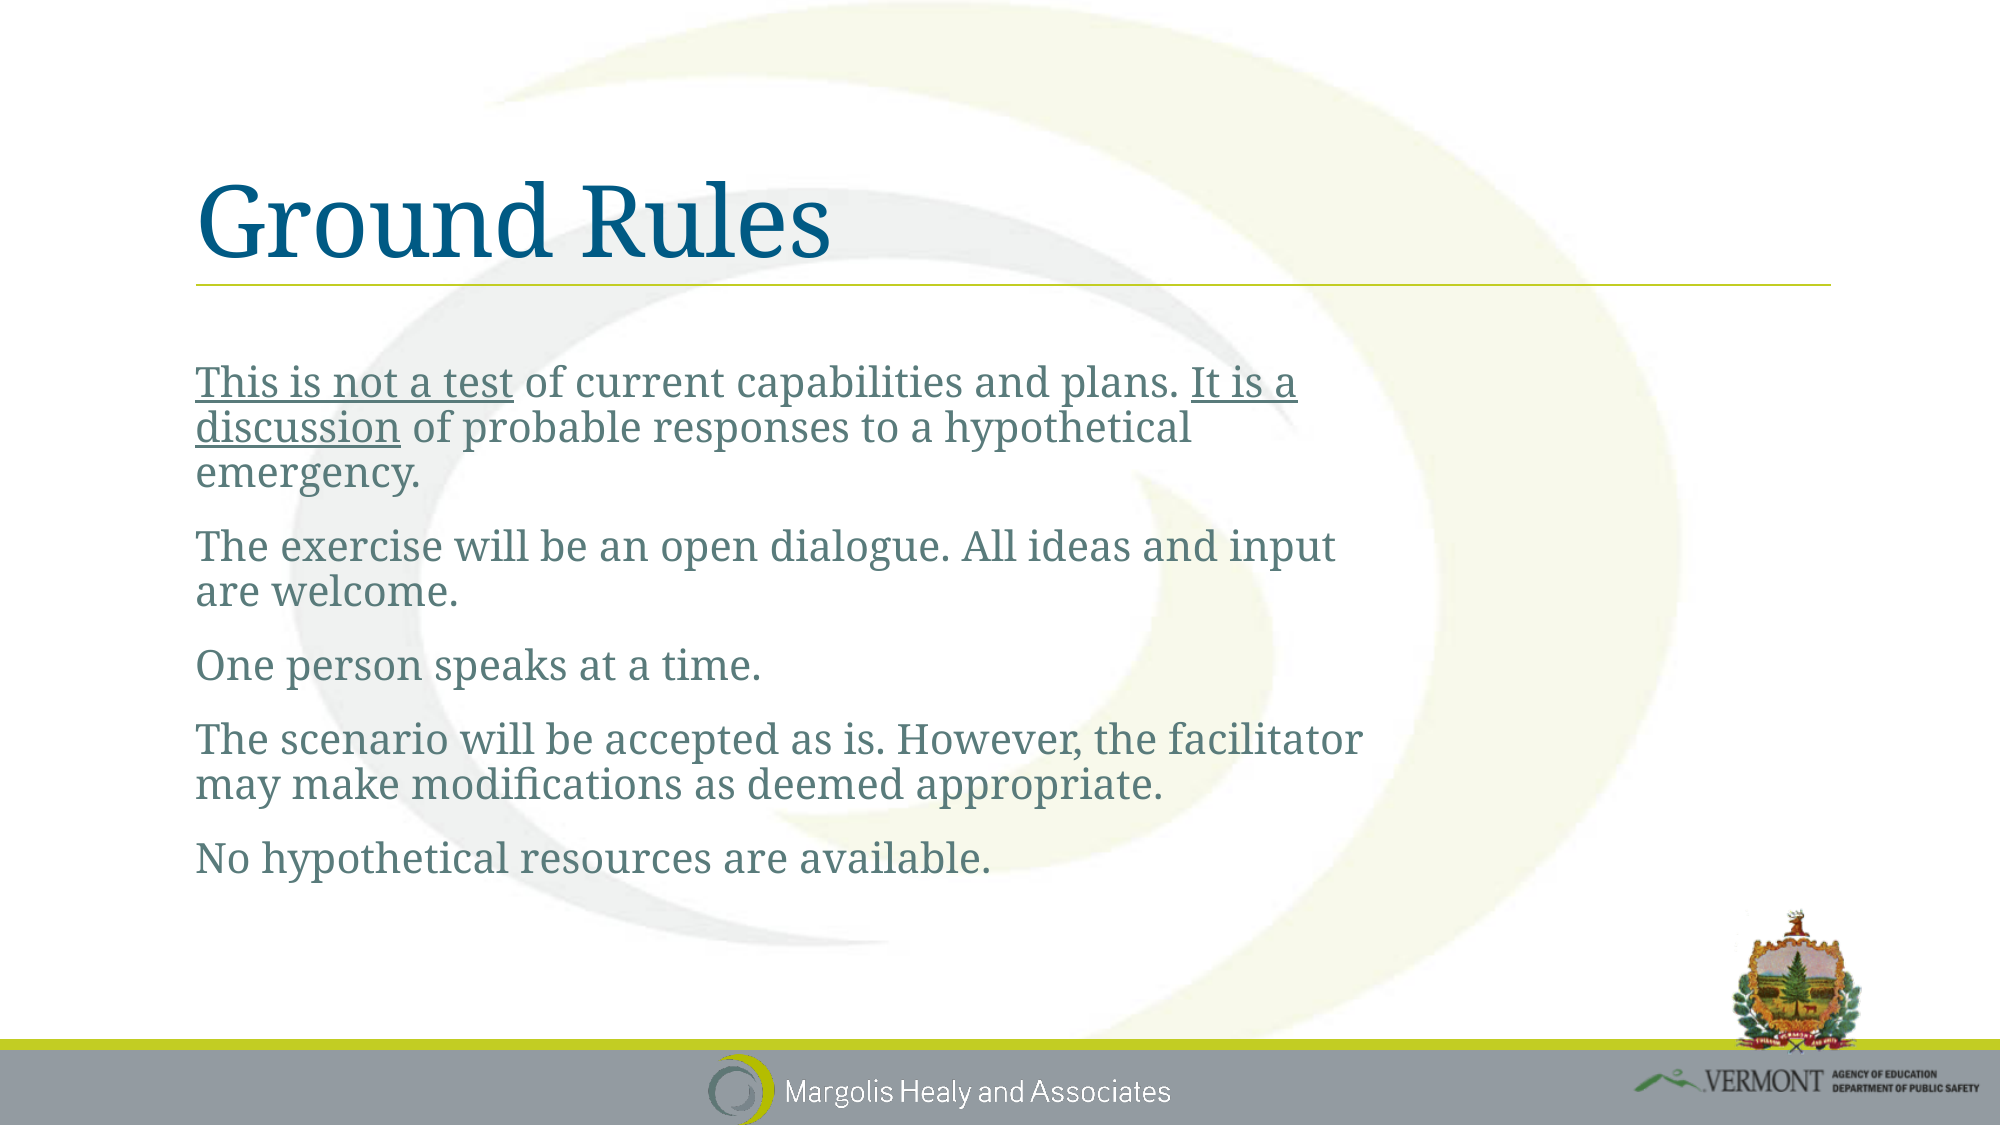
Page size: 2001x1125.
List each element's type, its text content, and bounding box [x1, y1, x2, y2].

picture [0, 0, 2001, 1125]
list This is not a test of current capabilities and plans. It is a discussion of probable responses to a hypothetical emergency. The exercise will be an open dialogue. All ideas and input are welcome. One person speaks at a time. The scenario will be accepted as is. However, the facilitator may make modifications as deemed appropriate. No hypothetical resources are available. [180, 353, 1388, 1125]
title Ground Rules [180, 47, 1830, 285]
